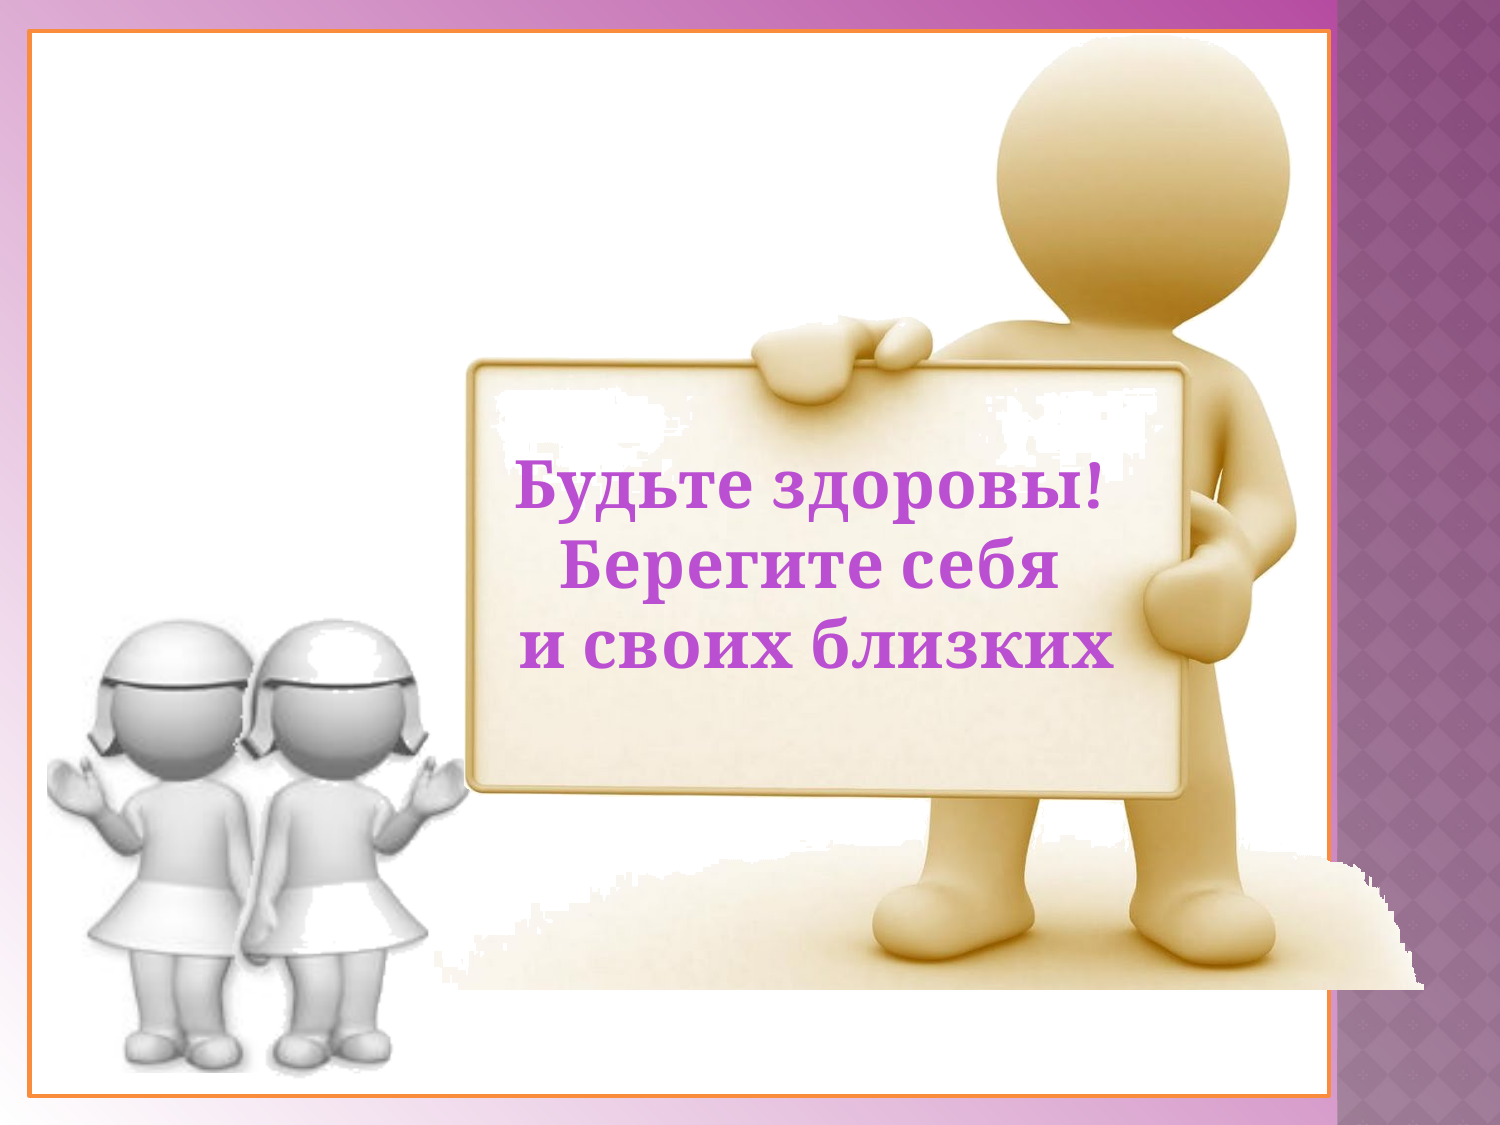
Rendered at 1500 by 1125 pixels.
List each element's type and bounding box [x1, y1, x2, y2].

picture [46, 0, 1500, 1103]
text_box [27, 29, 85, 1098]
text_box [596, 990, 1331, 1098]
